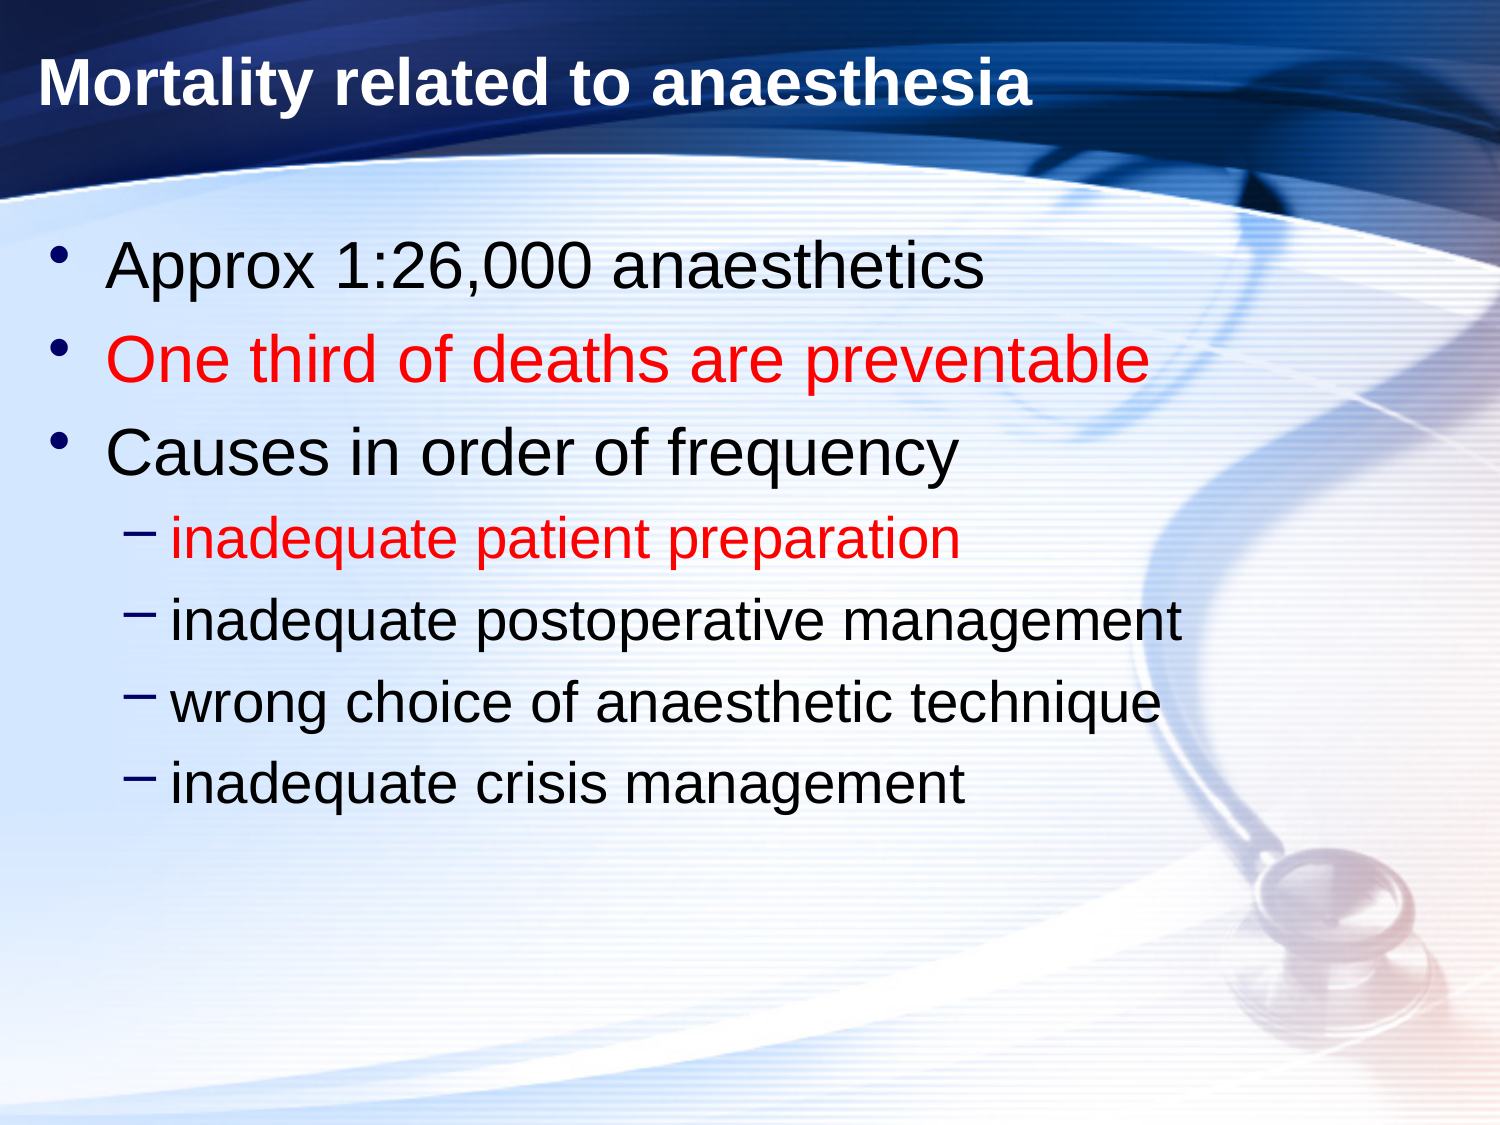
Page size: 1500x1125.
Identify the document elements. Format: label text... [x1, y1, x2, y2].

picture [0, 0, 1500, 1125]
list Approx 1:26,000 anaesthetics One third of deaths are preventable Causes in order of frequency inadequate patient preparation inadequate postoperative management wrong choice of anaesthetic technique inadequate crisis management [33, 214, 1476, 1051]
title Mortality related to anaesthesia [22, 0, 1476, 159]
